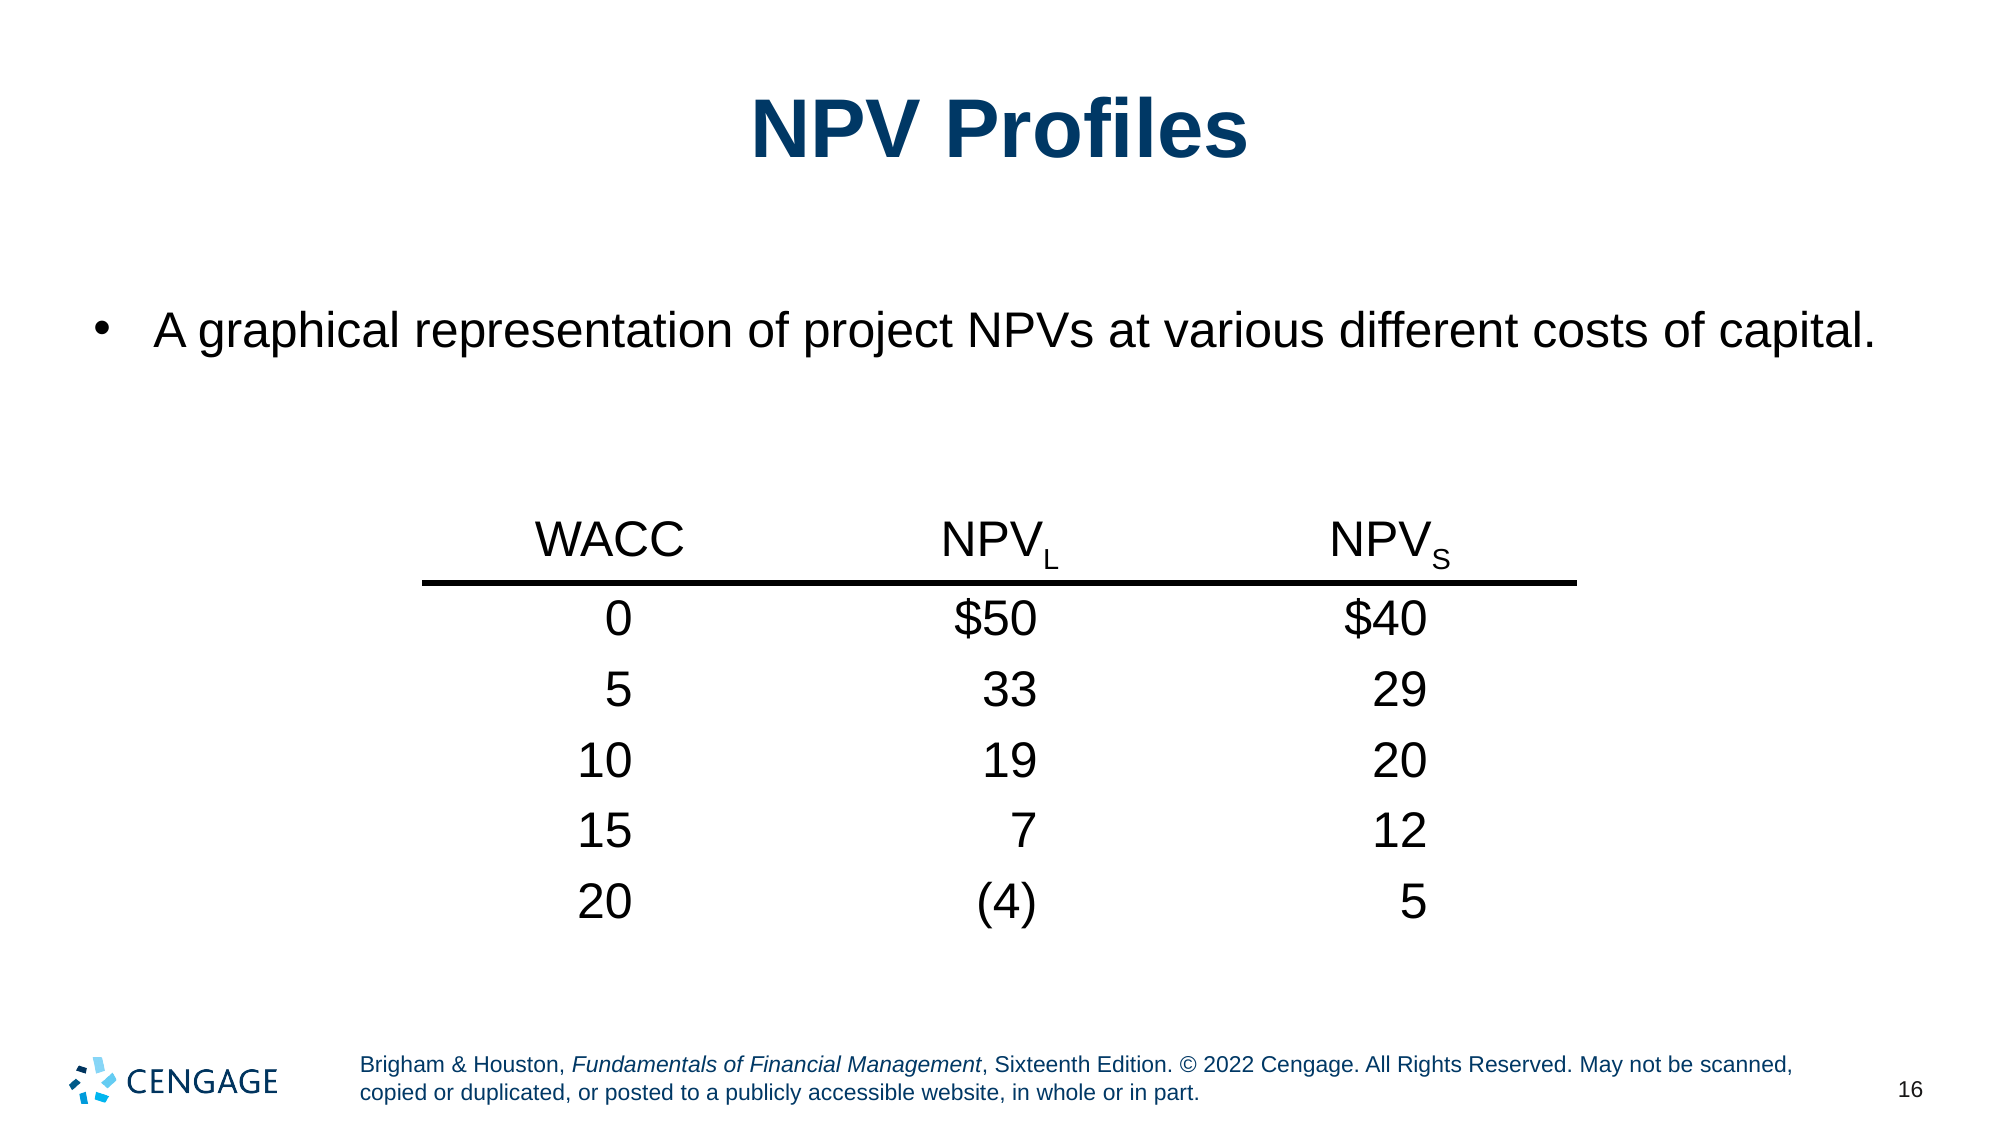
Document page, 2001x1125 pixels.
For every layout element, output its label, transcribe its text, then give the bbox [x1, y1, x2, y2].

table_cell $50 [797, 586, 1202, 654]
title NPV Profiles [78, 77, 1923, 278]
table_cell (4) [797, 866, 1202, 937]
table_header NPVL [797, 504, 1202, 580]
table_header NPVS [1202, 504, 1577, 580]
picture [69, 1057, 277, 1104]
table_cell 12 [1202, 795, 1577, 866]
table_cell 7 [797, 795, 1202, 866]
table_cell 5 [1202, 866, 1577, 937]
table_cell 0 [422, 586, 797, 654]
table_cell 20 [1202, 724, 1577, 795]
table_cell 5 [422, 654, 797, 724]
table_cell 15 [422, 795, 797, 866]
table_cell 19 [797, 724, 1202, 795]
table_header WACC [422, 504, 797, 580]
table_cell 20 [422, 866, 797, 937]
table_cell 29 [1202, 654, 1577, 724]
table_cell 33 [797, 654, 1202, 724]
table_cell $40 [1202, 586, 1577, 654]
table_cell 10 [422, 724, 797, 795]
list A graphical representation of project NPVs at various different costs of capital. [78, 290, 1923, 471]
